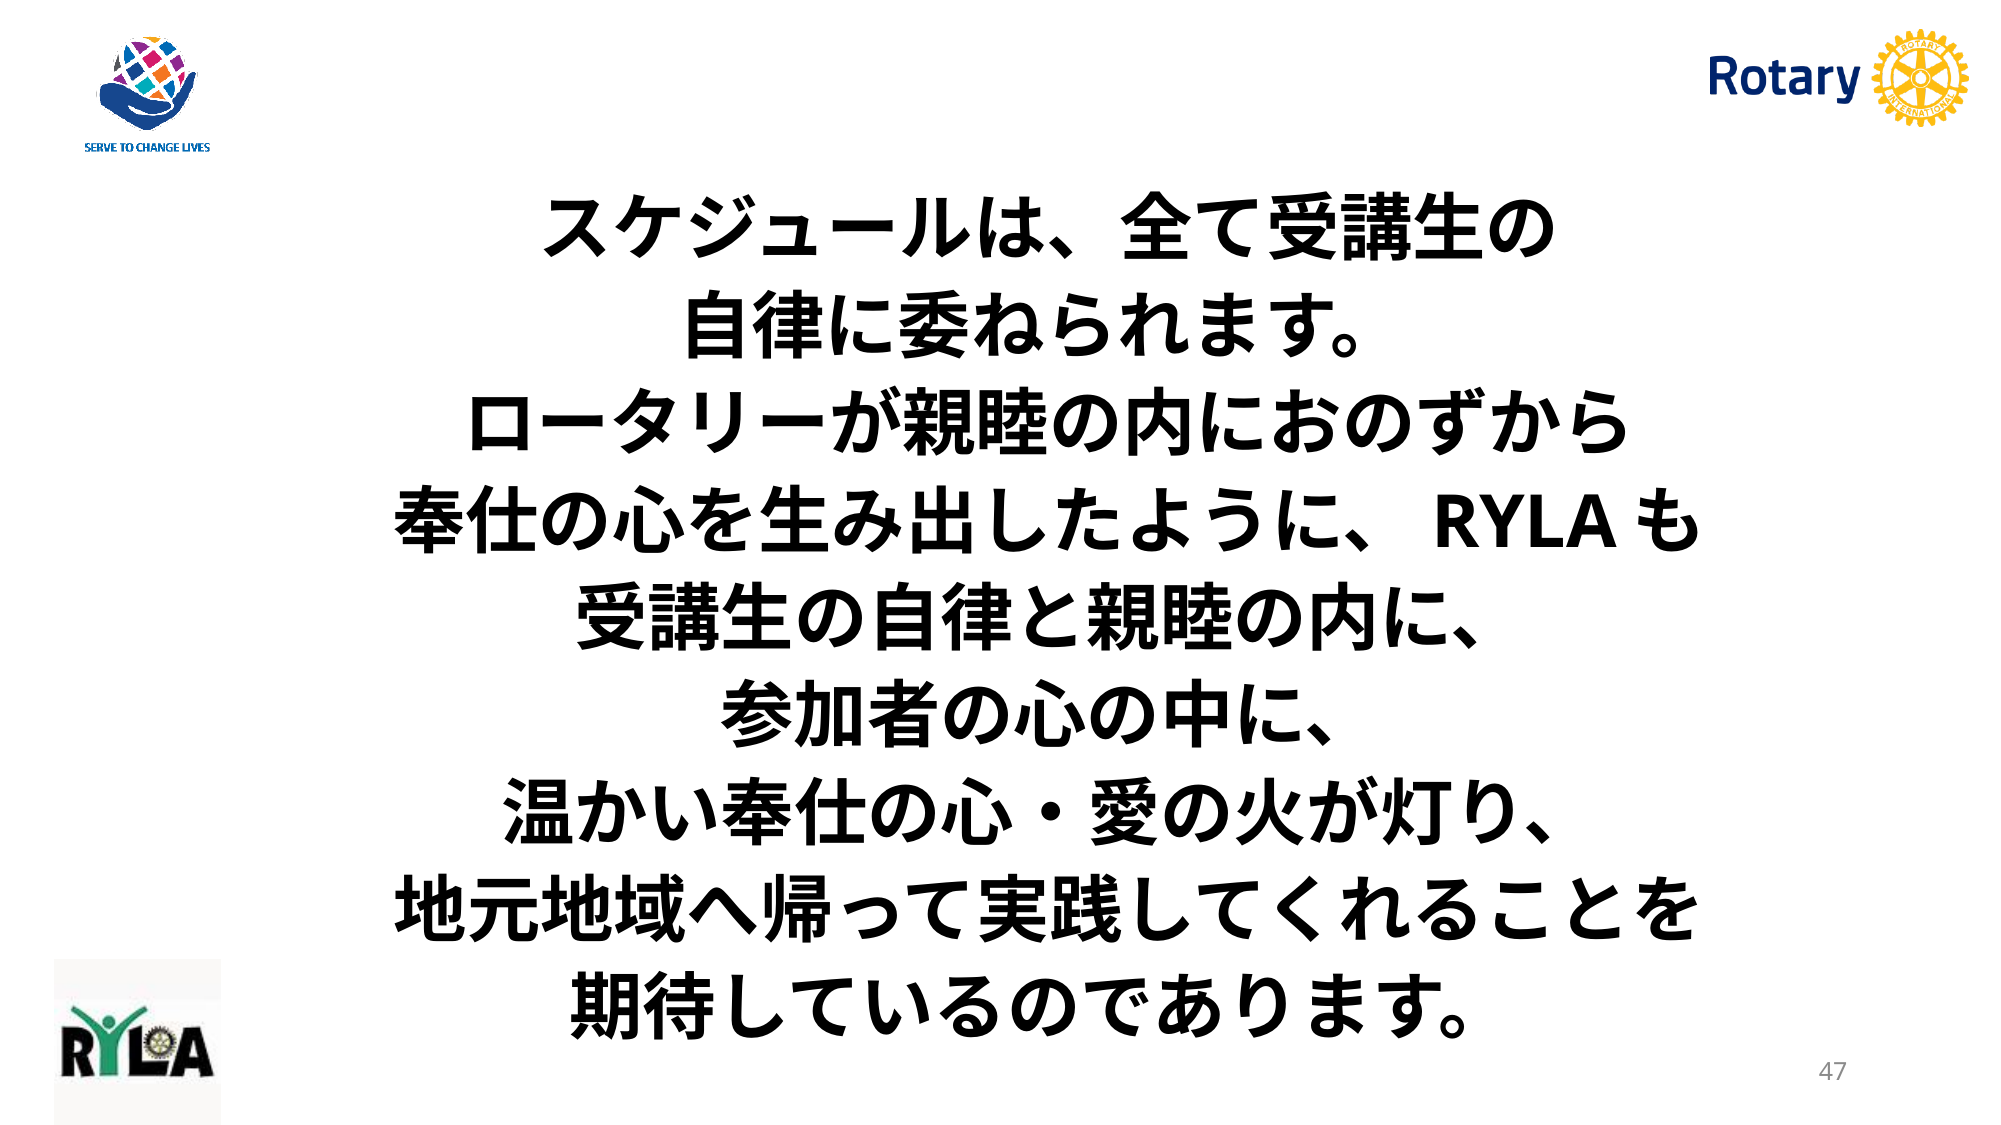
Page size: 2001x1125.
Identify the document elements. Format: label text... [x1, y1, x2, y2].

picture [54, 959, 221, 1125]
slide_number 47 [1412, 1042, 1863, 1103]
picture [1710, 29, 1969, 127]
picture [84, 34, 210, 152]
subtitle スケジュールは、全て受講生の 自律に委ねられます。 ロータリーが親睦の内におのずから 奉仕の心を生み出したように、RYLAも 受講生の自律と親睦の内に、 参加者の心の中に、 温かい奉仕の心・愛の火が灯り、 地元地域へ帰って実践してくれることを 期待しているのであります。 [169, 184, 1929, 1062]
